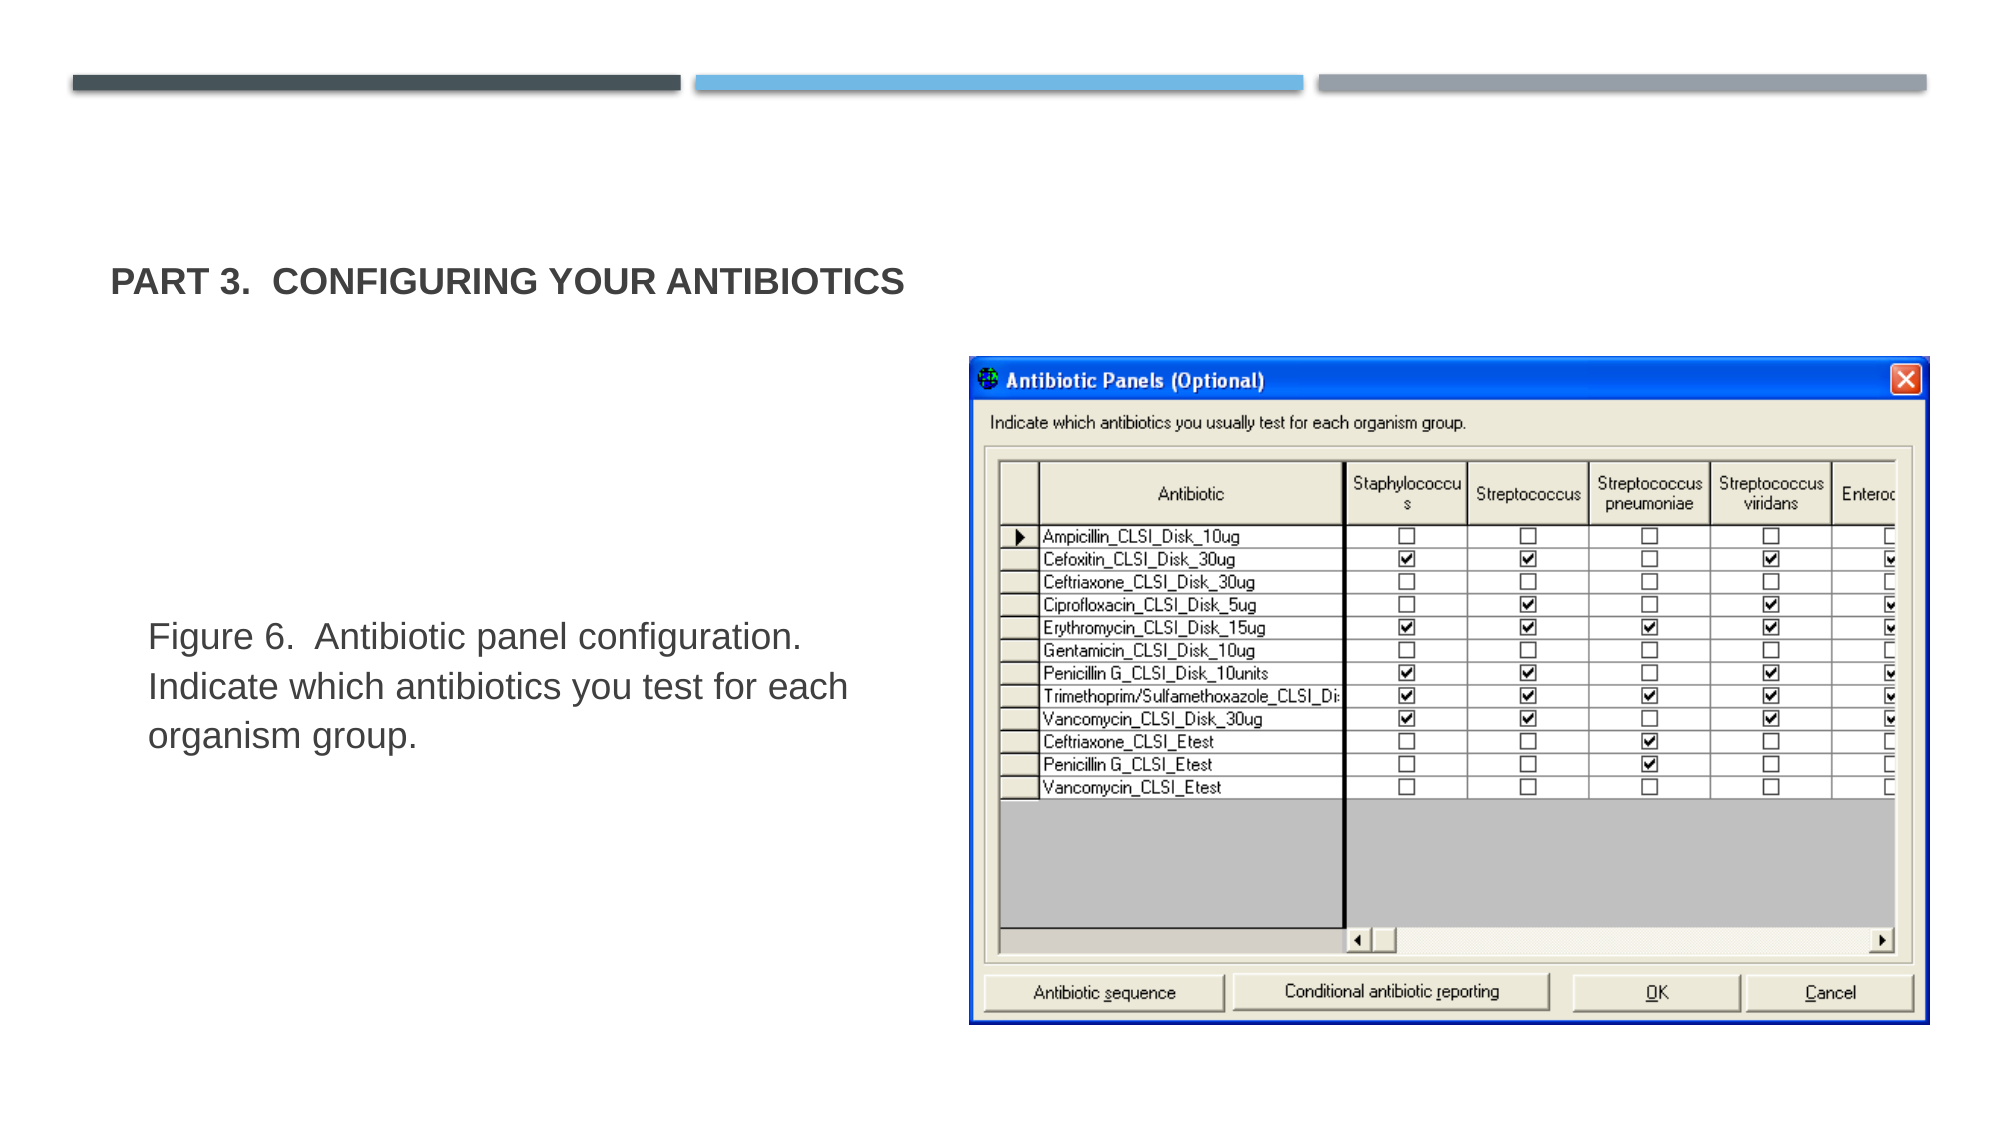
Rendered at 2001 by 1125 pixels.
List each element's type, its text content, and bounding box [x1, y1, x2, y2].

list Figure 6. Antibiotic panel configuration. Indicate which antibiotics you test for each organism group. [95, 383, 955, 981]
title Part 3. Configuring your antibiotics [95, 115, 1905, 311]
picture [968, 356, 1930, 1026]
